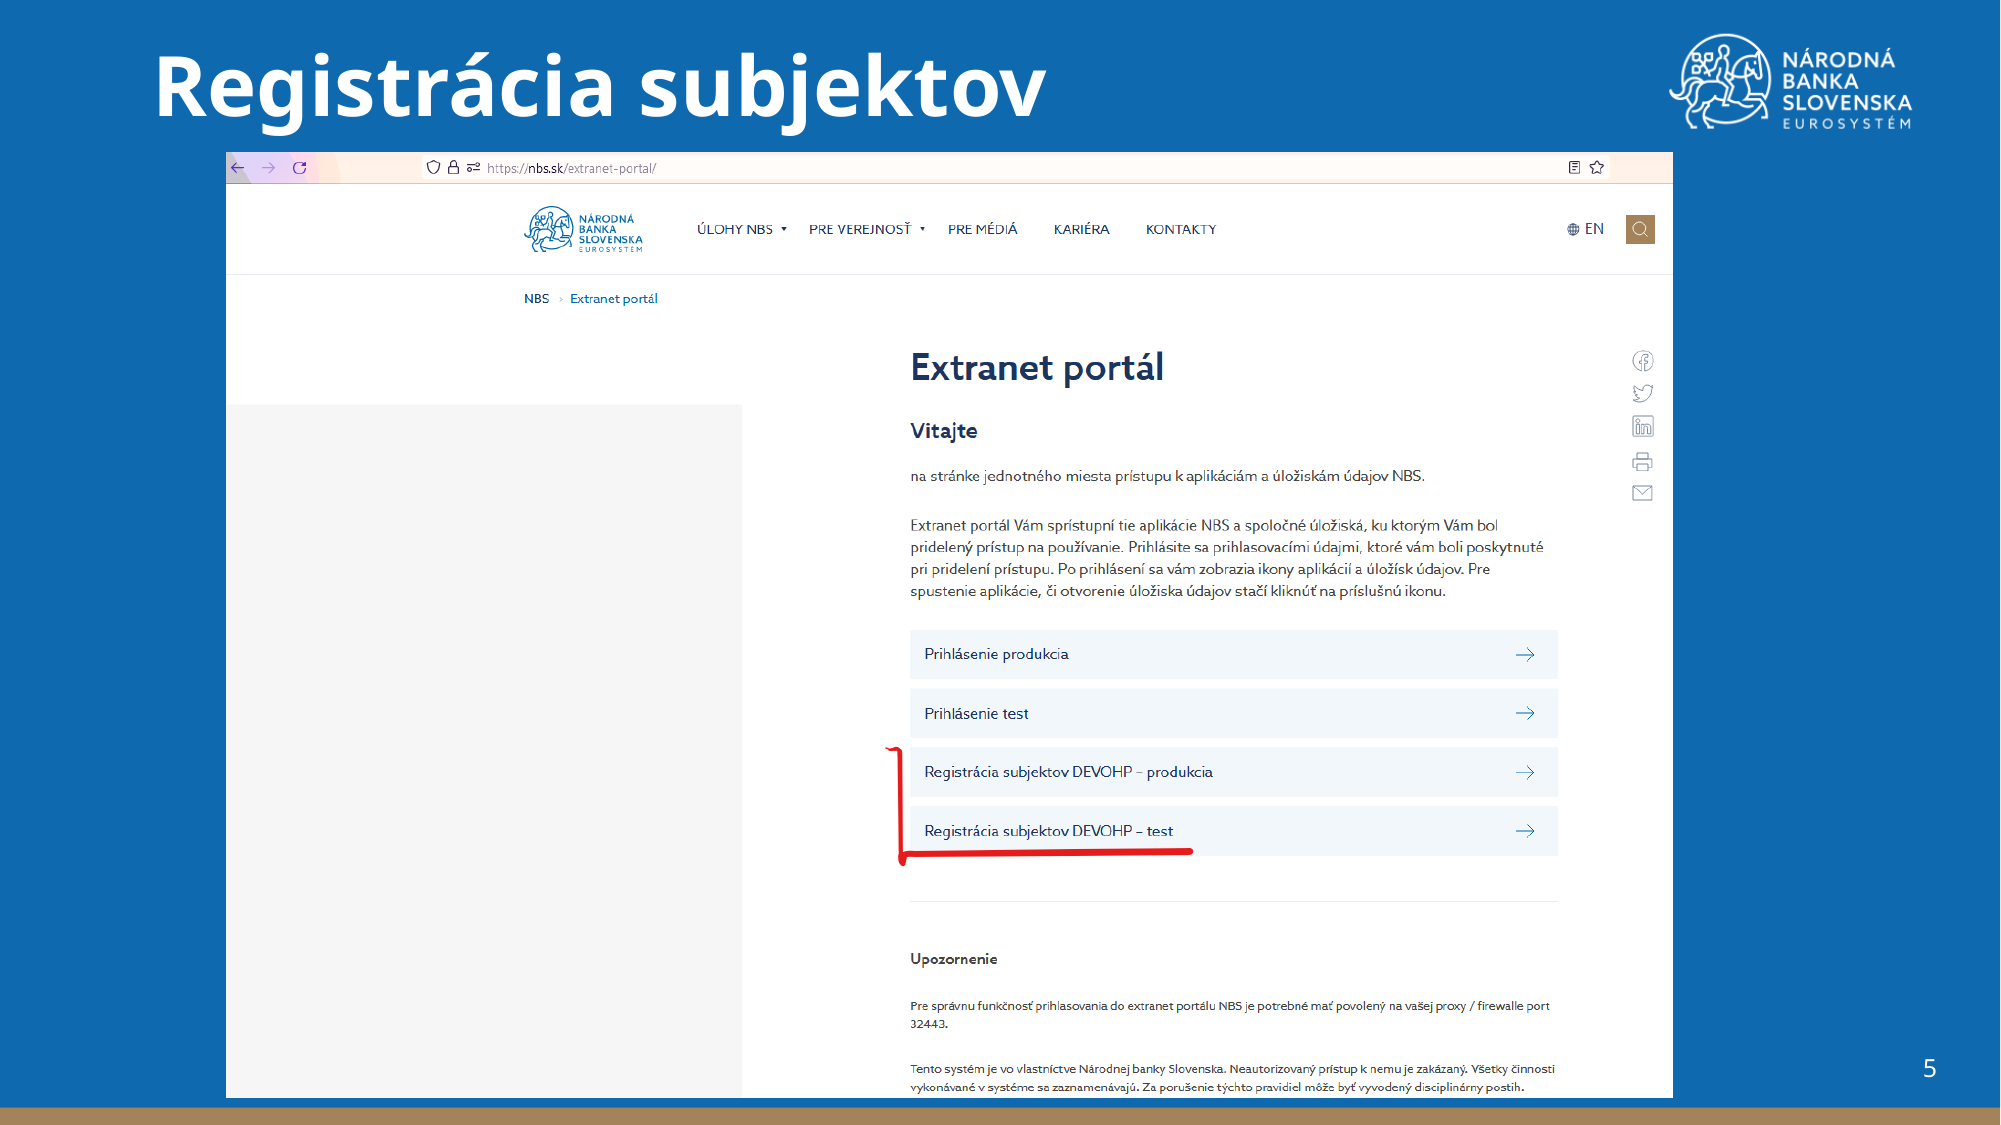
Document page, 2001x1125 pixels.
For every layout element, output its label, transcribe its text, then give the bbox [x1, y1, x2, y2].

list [226, 152, 1673, 1098]
slide_number 5 [1709, 1045, 1952, 1106]
picture [0, 0, 2001, 1125]
list Registrácia subjektov [137, 37, 1646, 150]
